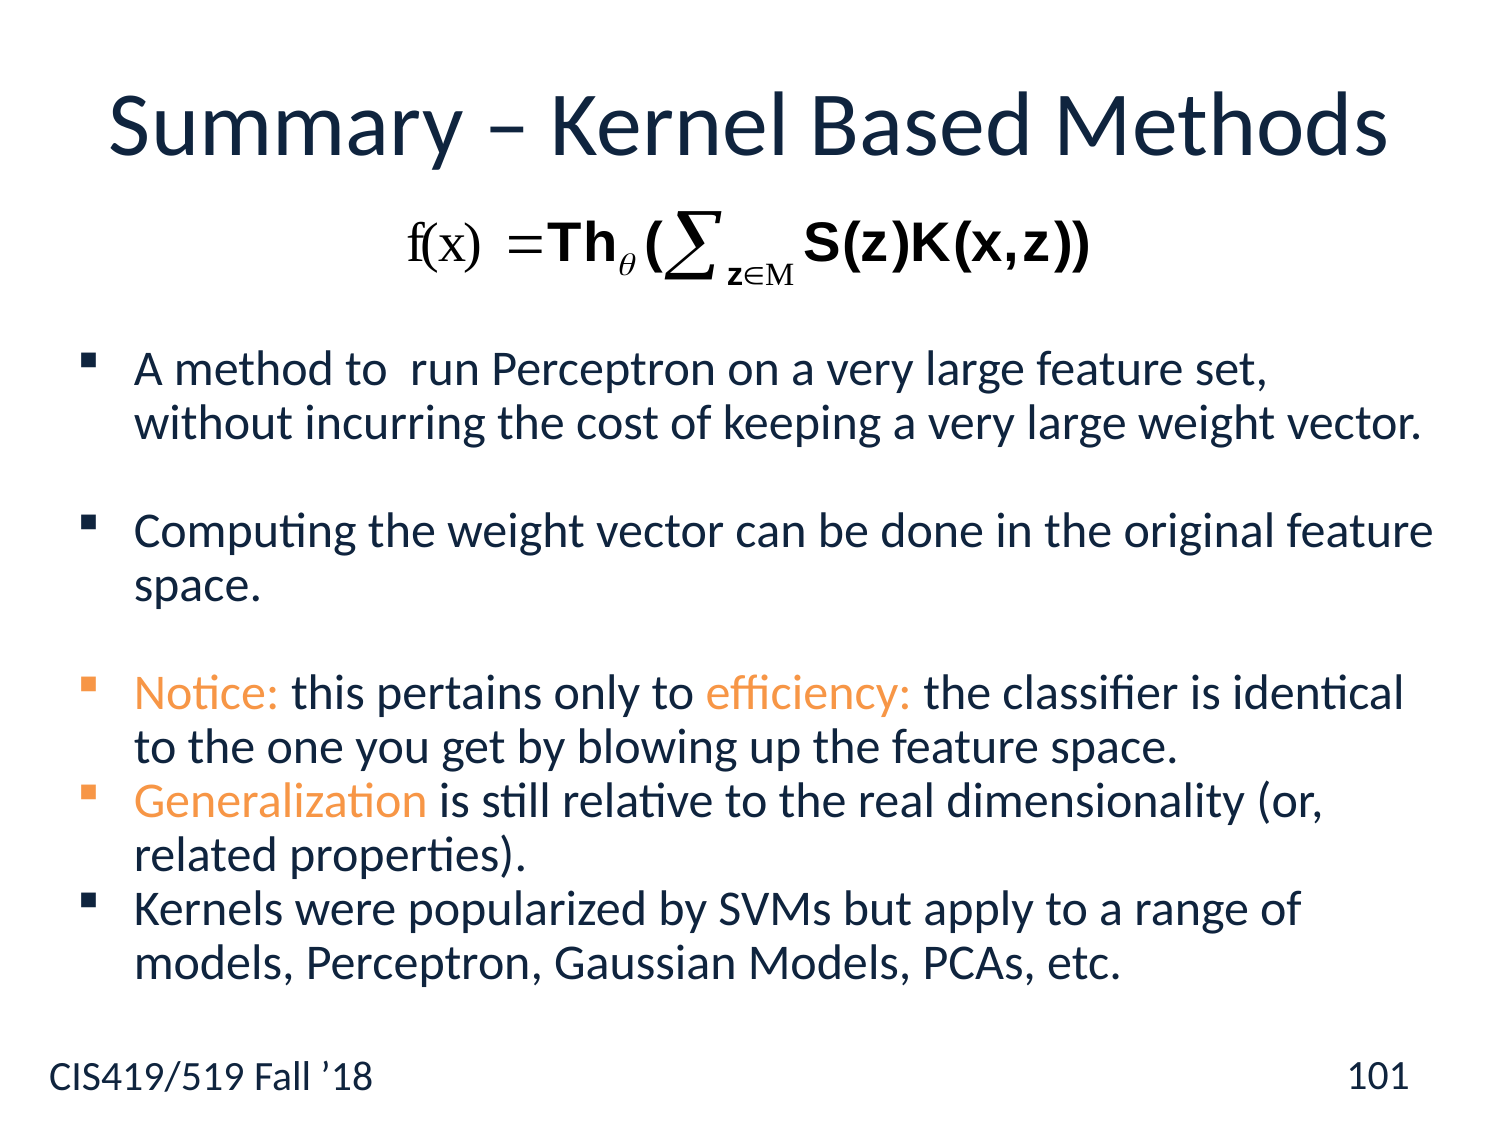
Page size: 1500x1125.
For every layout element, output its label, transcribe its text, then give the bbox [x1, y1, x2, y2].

title Summary – Kernel Based Methods [75, 24, 1425, 213]
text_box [312, 191, 1096, 376]
slide_number 101 [1074, 1042, 1425, 1103]
list A method to run Perceptron on a very large feature set, without incurring the cost of keeping a very large weight vector. Computing the weight vector can be done in the original feature space. Notice: this pertains only to efficiency: the classifier is identical to the one you get by blowing up the feature space. Generalization is still relative to the real dimensionality (or, related properties). Kernels were popularized by SVMs but apply to a range of models, Perceptron, Gaussian Models, PCAs, etc. [62, 275, 1450, 988]
